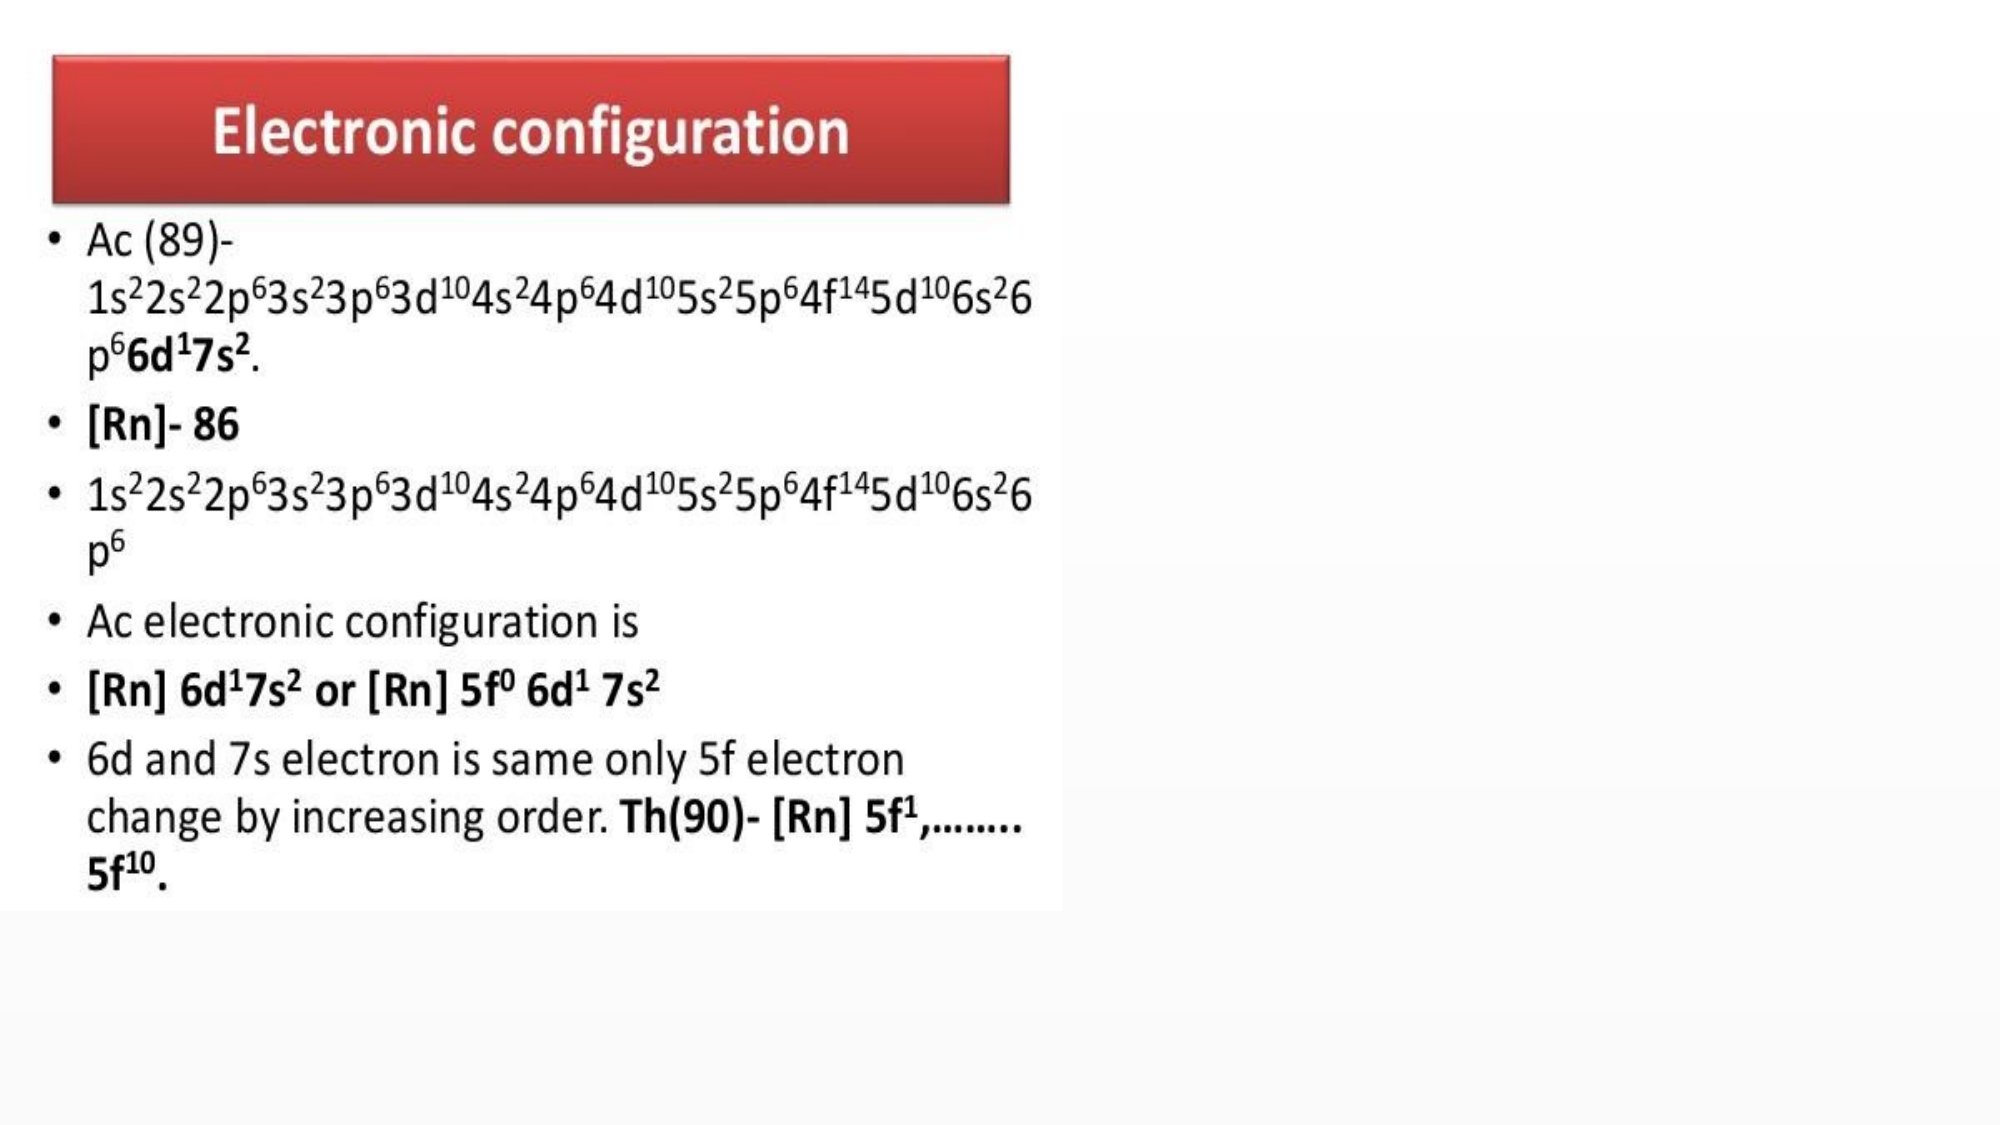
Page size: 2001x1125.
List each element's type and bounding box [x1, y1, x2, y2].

text_box [0, 20, 1063, 911]
